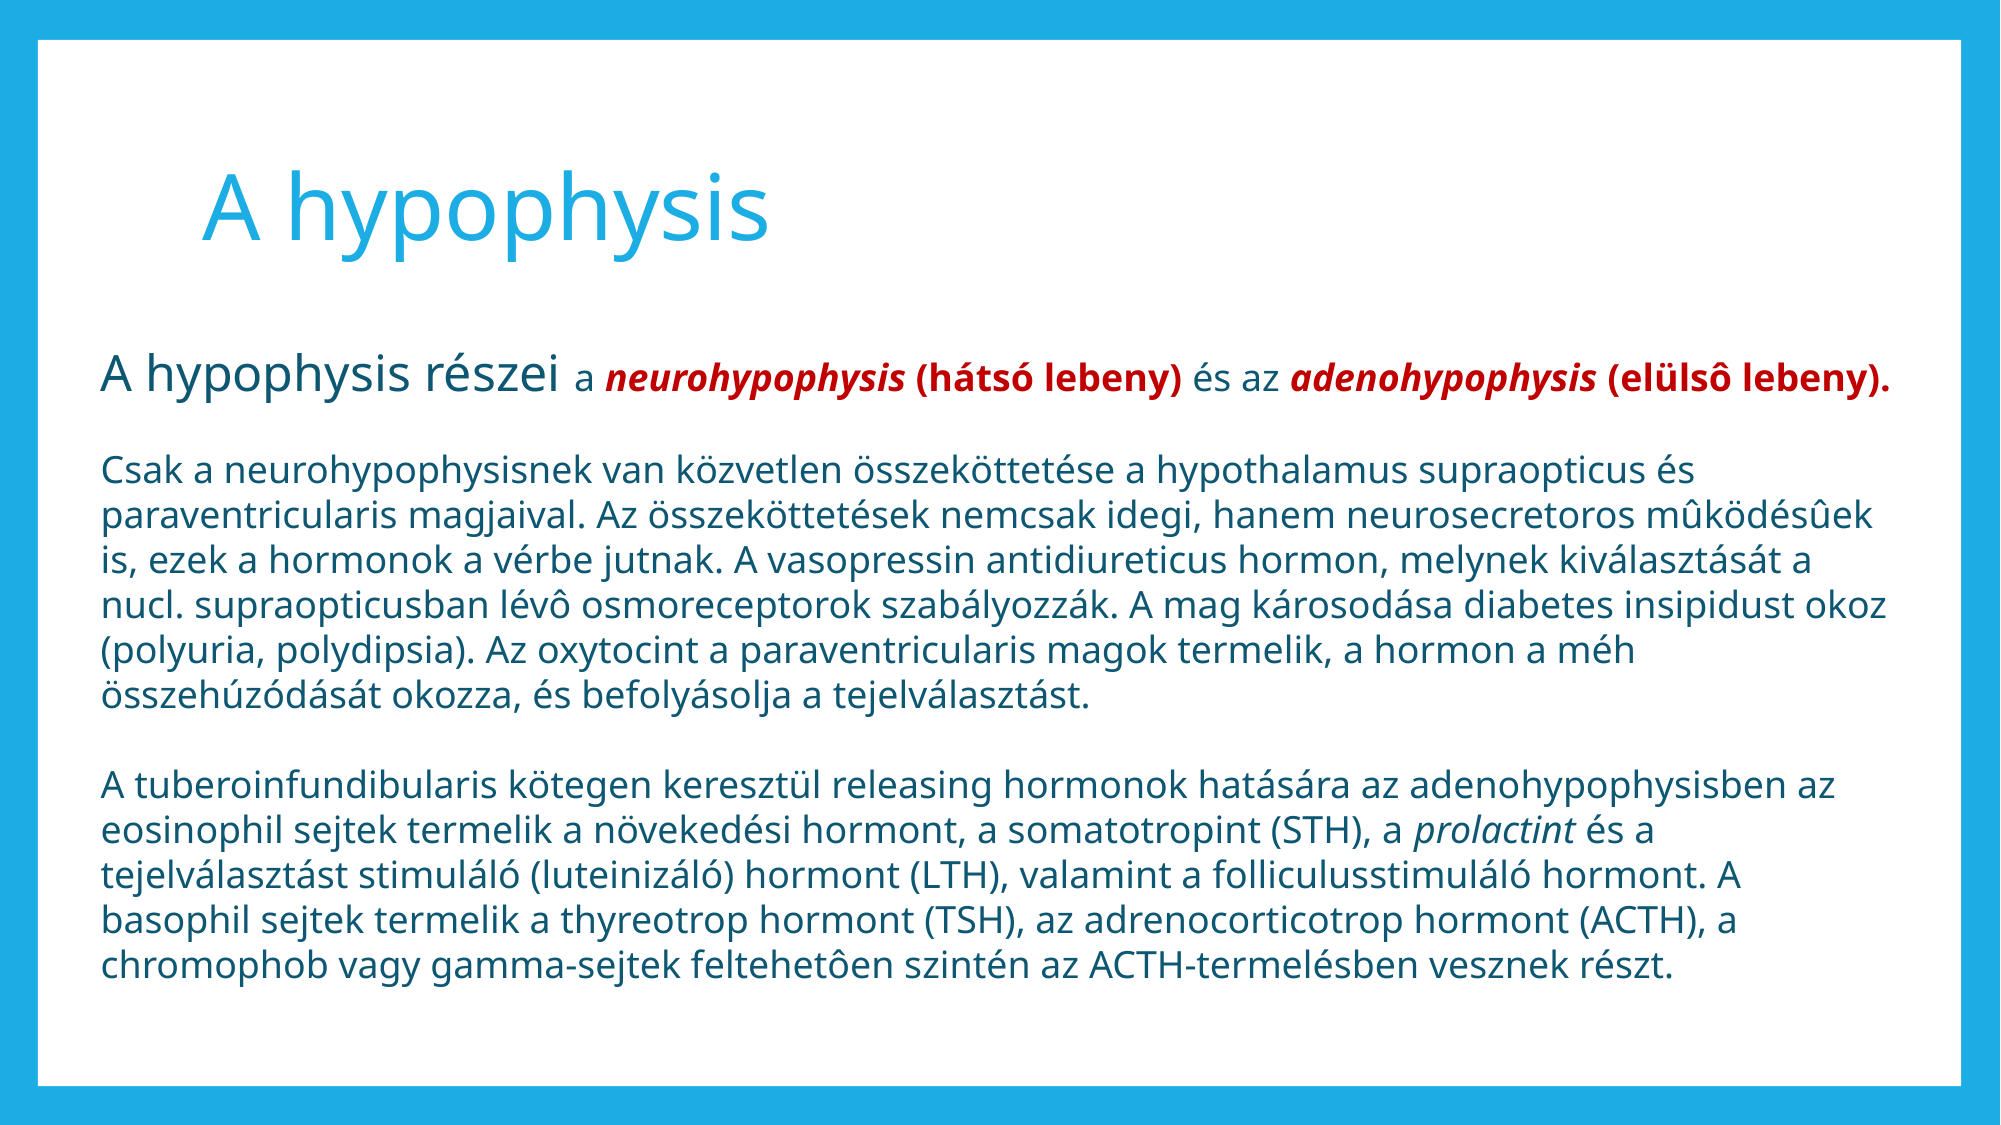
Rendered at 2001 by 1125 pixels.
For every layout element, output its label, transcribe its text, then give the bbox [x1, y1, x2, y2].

text_box A hypophysis részei a neurohypophysis (hátsó lebeny) és az adenohypophysis (elülsô lebeny). Csak a neurohypophysisnek van közvetlen összeköttetése a hypothalamus supraopticus és paraventricularis magjaival. Az összeköttetések nemcsak idegi, hanem neurosecretoros mûködésûek is, ezek a hormonok a vérbe jutnak. A vasopressin antidiureticus hormon, melynek kiválasztását a nucl. supraopticusban lévô osmoreceptorok szabályozzák. A mag károsodása diabetes insipidust okoz (polyuria, polydipsia). Az oxytocint a paraventricularis magok termelik, a hormon a méh összehúzódását okozza, és befolyásolja a tejelválasztást. A tuberoinfundibularis kötegen keresztül releasing hormonok hatására az adenohypophysisben az eosinophil sejtek termelik a növekedési hormont, a somatotropint (STH), a prolactint és a tejelválasztást stimuláló (luteinizáló) hormont (LTH), valamint a folliculusstimuláló hormont. A basophil sejtek termelik a thyreotrop hormont (TSH), az adrenocorticotrop hormont (ACTH), a chromophob vagy gamma-sejtek feltehetôen szintén az ACTH-termelésben vesznek részt. [85, 333, 1914, 994]
title A hypophysis [187, 99, 1808, 323]
